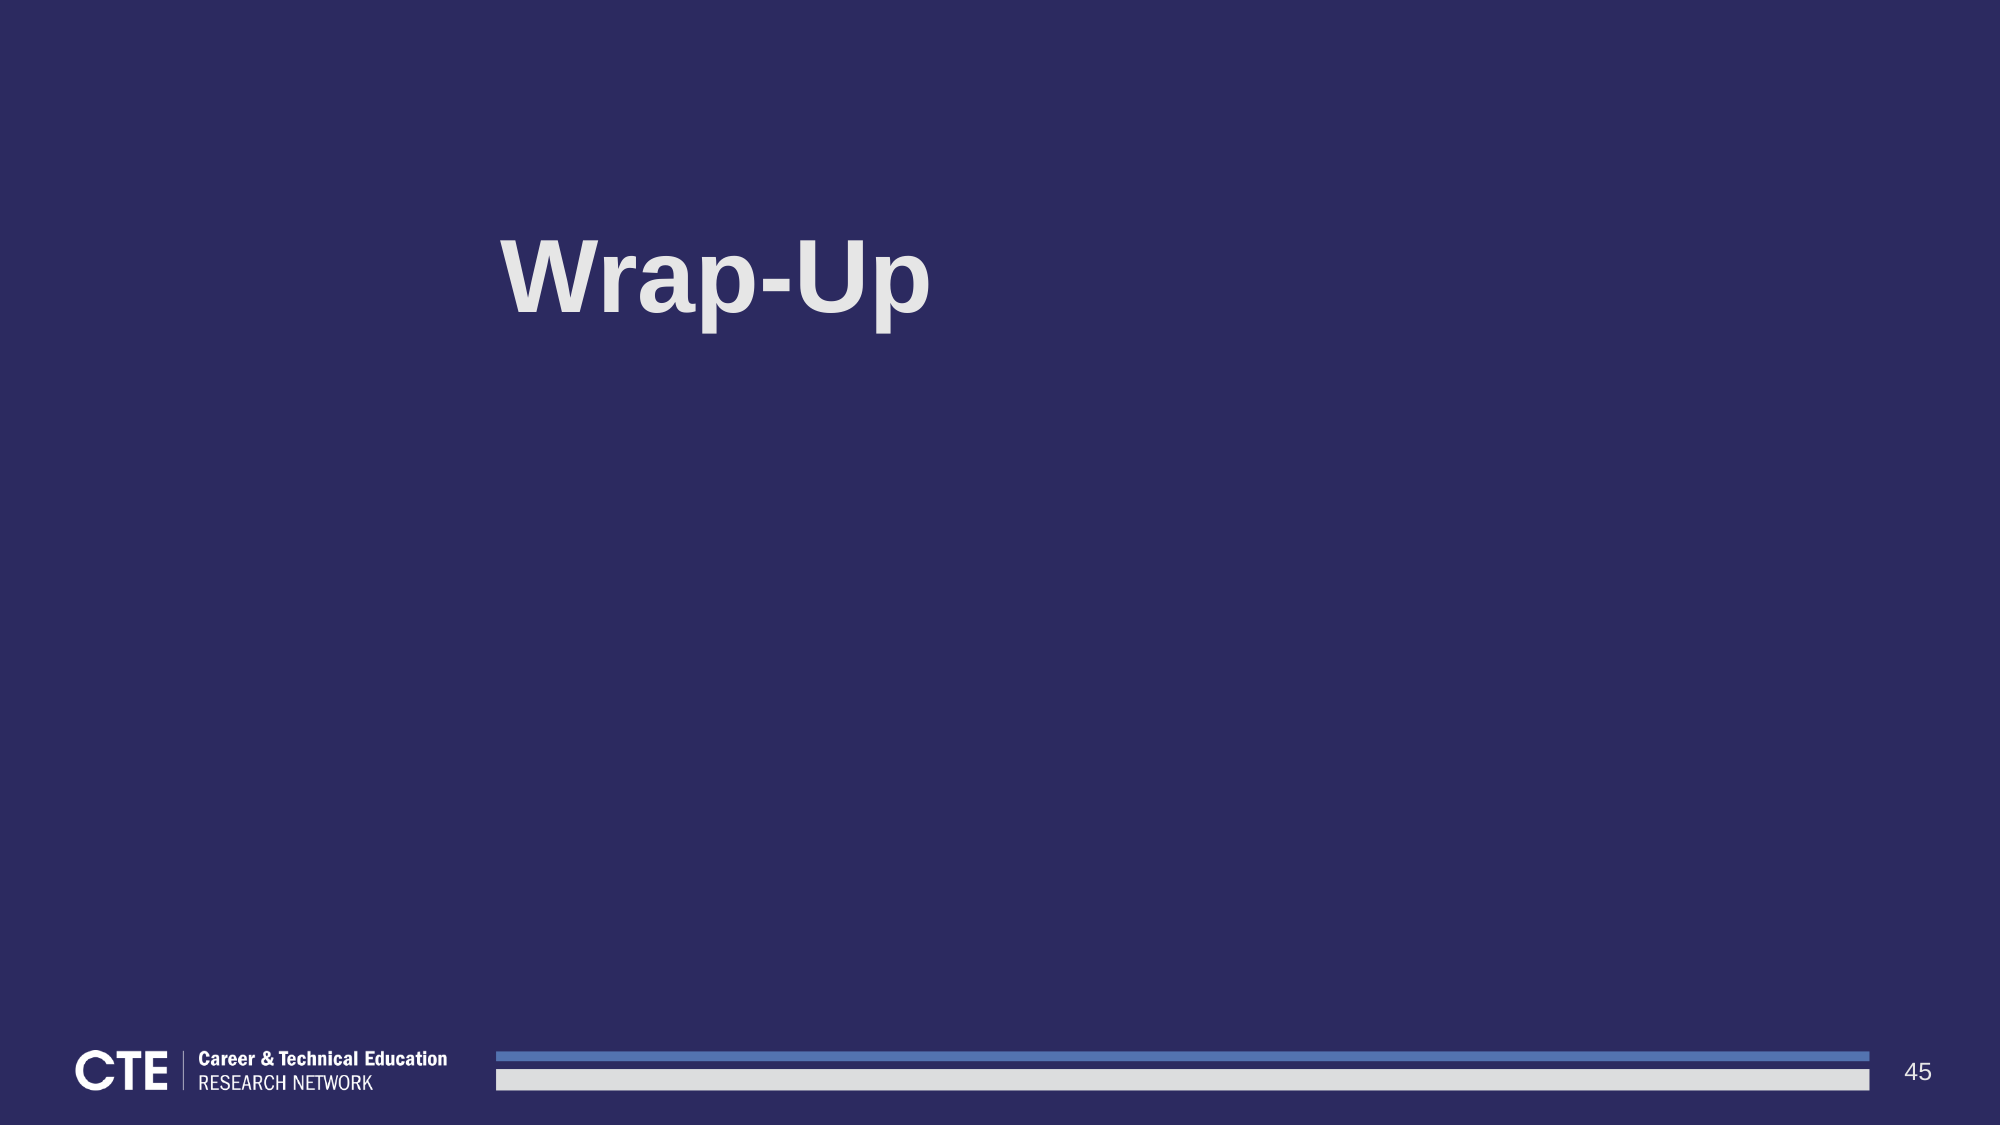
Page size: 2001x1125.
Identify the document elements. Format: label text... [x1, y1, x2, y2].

picture [0, 0, 2000, 1125]
title Wrap-Up [500, 207, 1904, 334]
slide_number 45 [1867, 1050, 1969, 1091]
